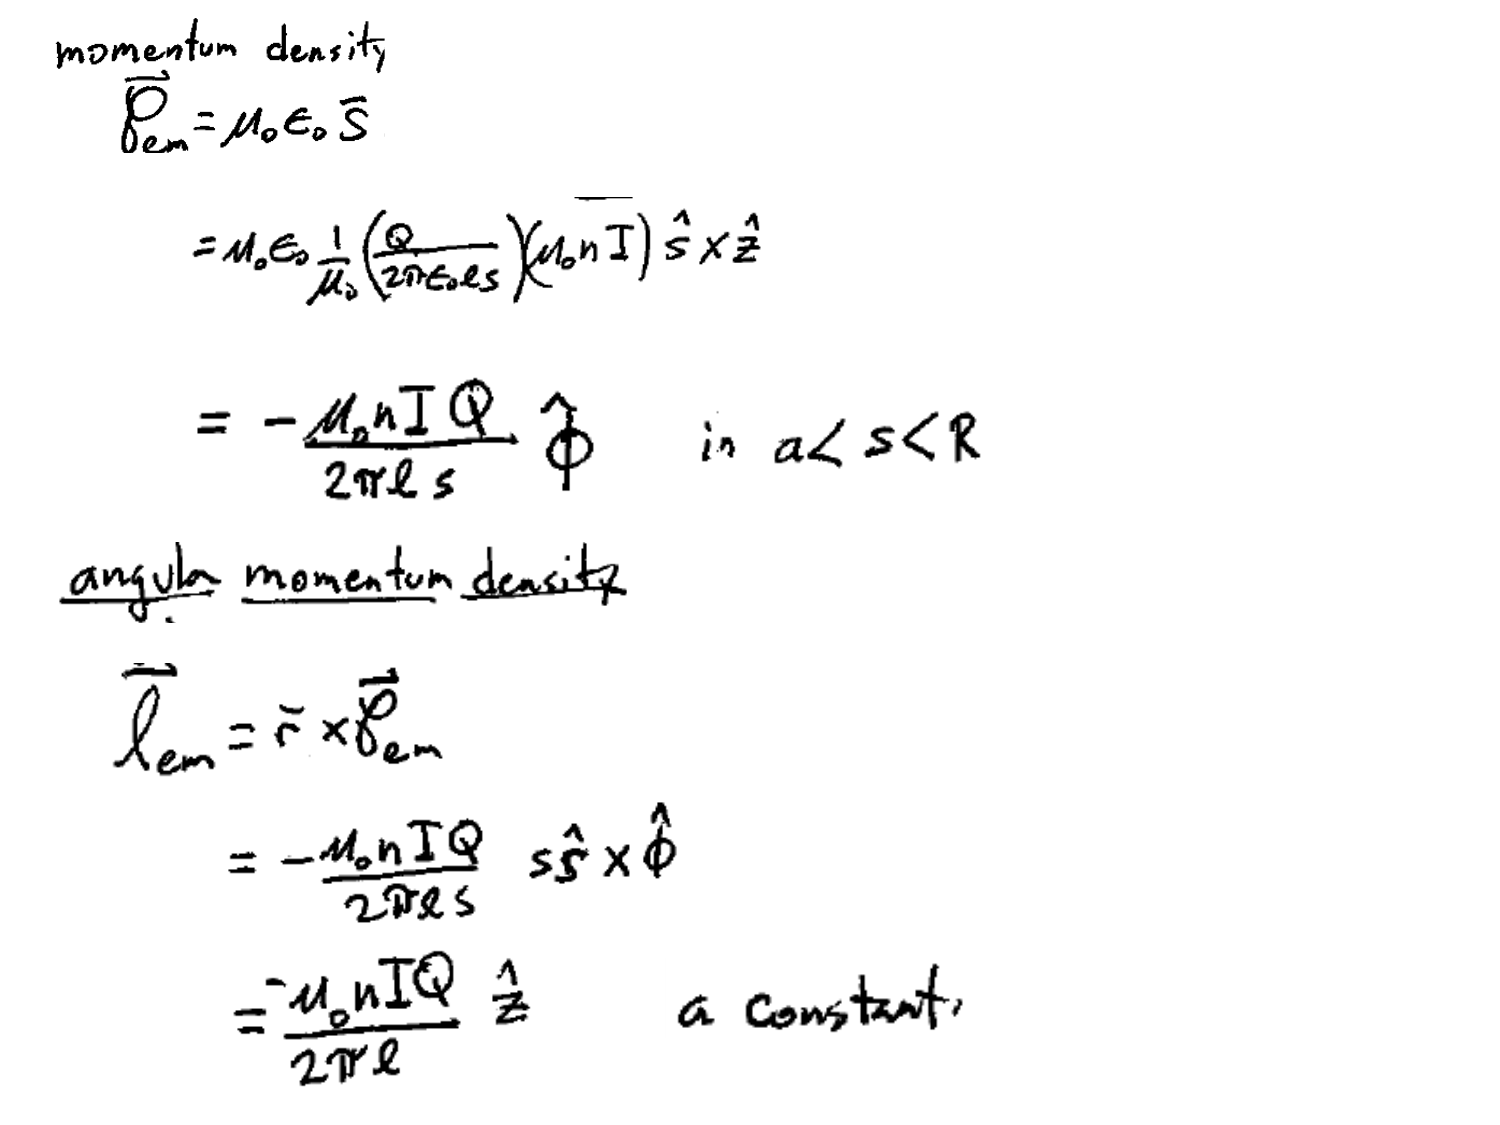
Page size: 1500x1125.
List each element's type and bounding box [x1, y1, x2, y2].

picture [187, 197, 764, 306]
picture [43, 17, 385, 153]
picture [219, 939, 539, 1087]
picture [187, 373, 982, 502]
picture [220, 794, 682, 926]
picture [664, 958, 965, 1038]
picture [103, 663, 451, 783]
picture [43, 542, 627, 624]
